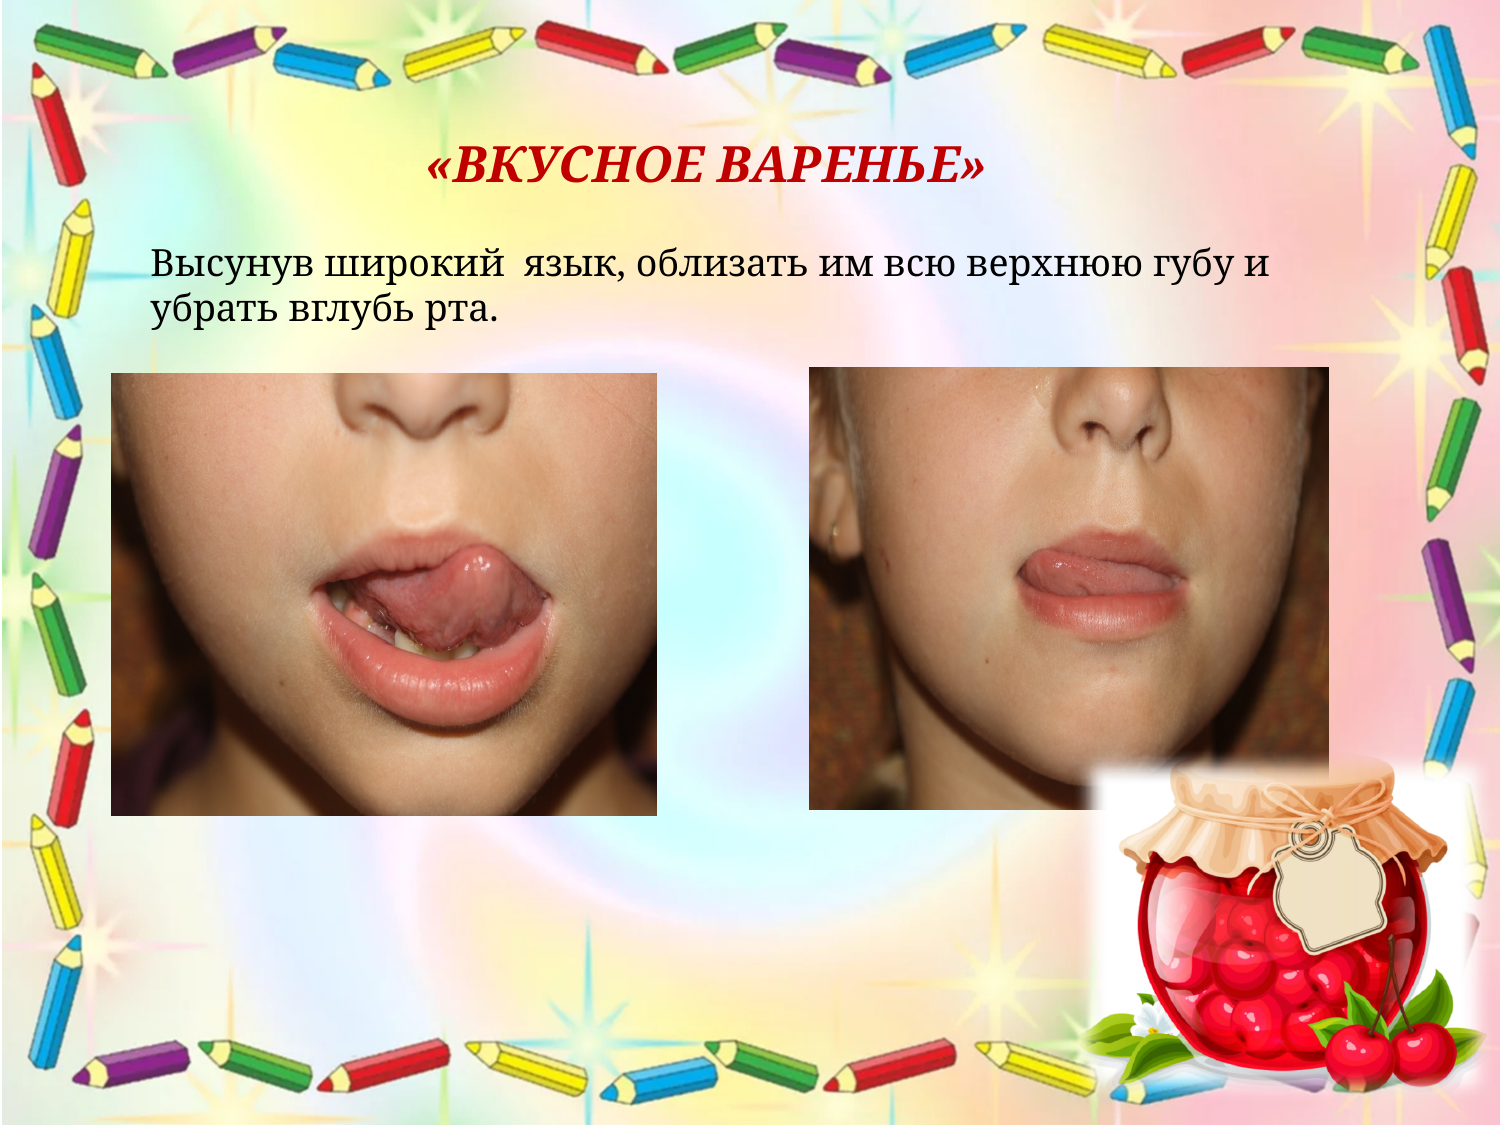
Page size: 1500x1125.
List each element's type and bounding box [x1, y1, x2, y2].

list [808, 367, 1330, 810]
picture [2, 0, 1500, 1125]
